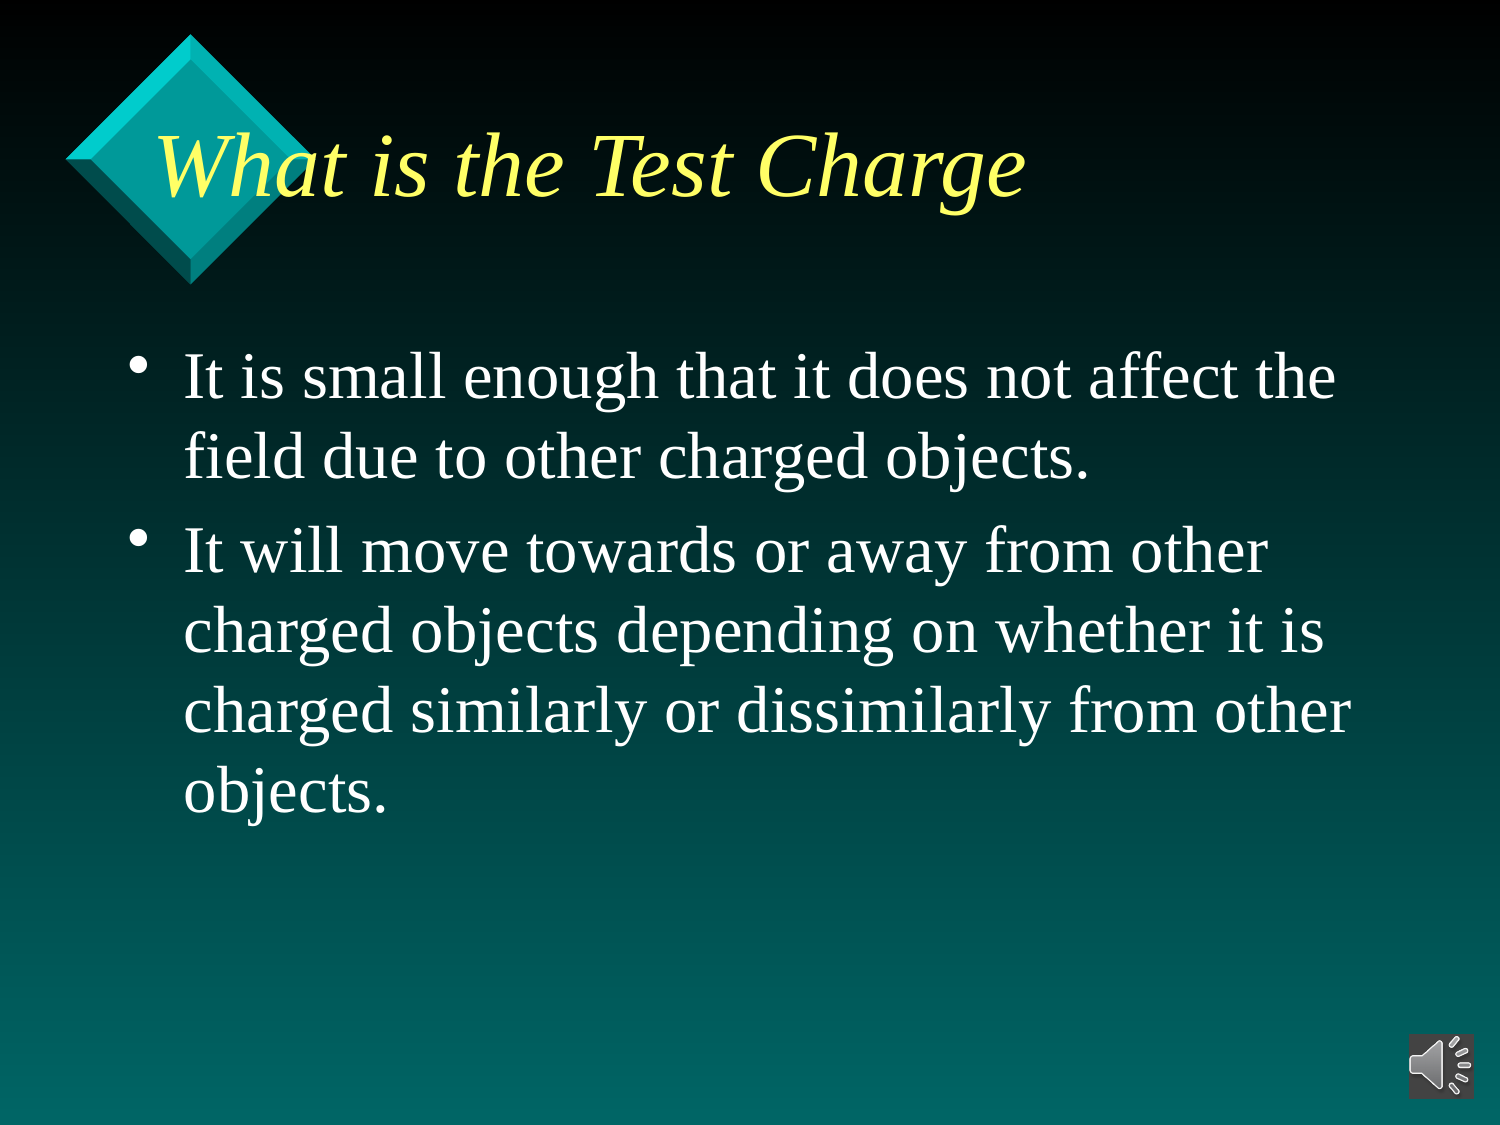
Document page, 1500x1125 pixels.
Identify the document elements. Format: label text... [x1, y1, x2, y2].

text_box It is small enough that it does not affect the field due to other charged objects. It will move towards or away from other charged objects depending on whether it is charged similarly or dissimilarly from other objects. [112, 324, 1388, 1000]
picture [1408, 1033, 1476, 1101]
title What is the Test Charge [137, 68, 1414, 250]
